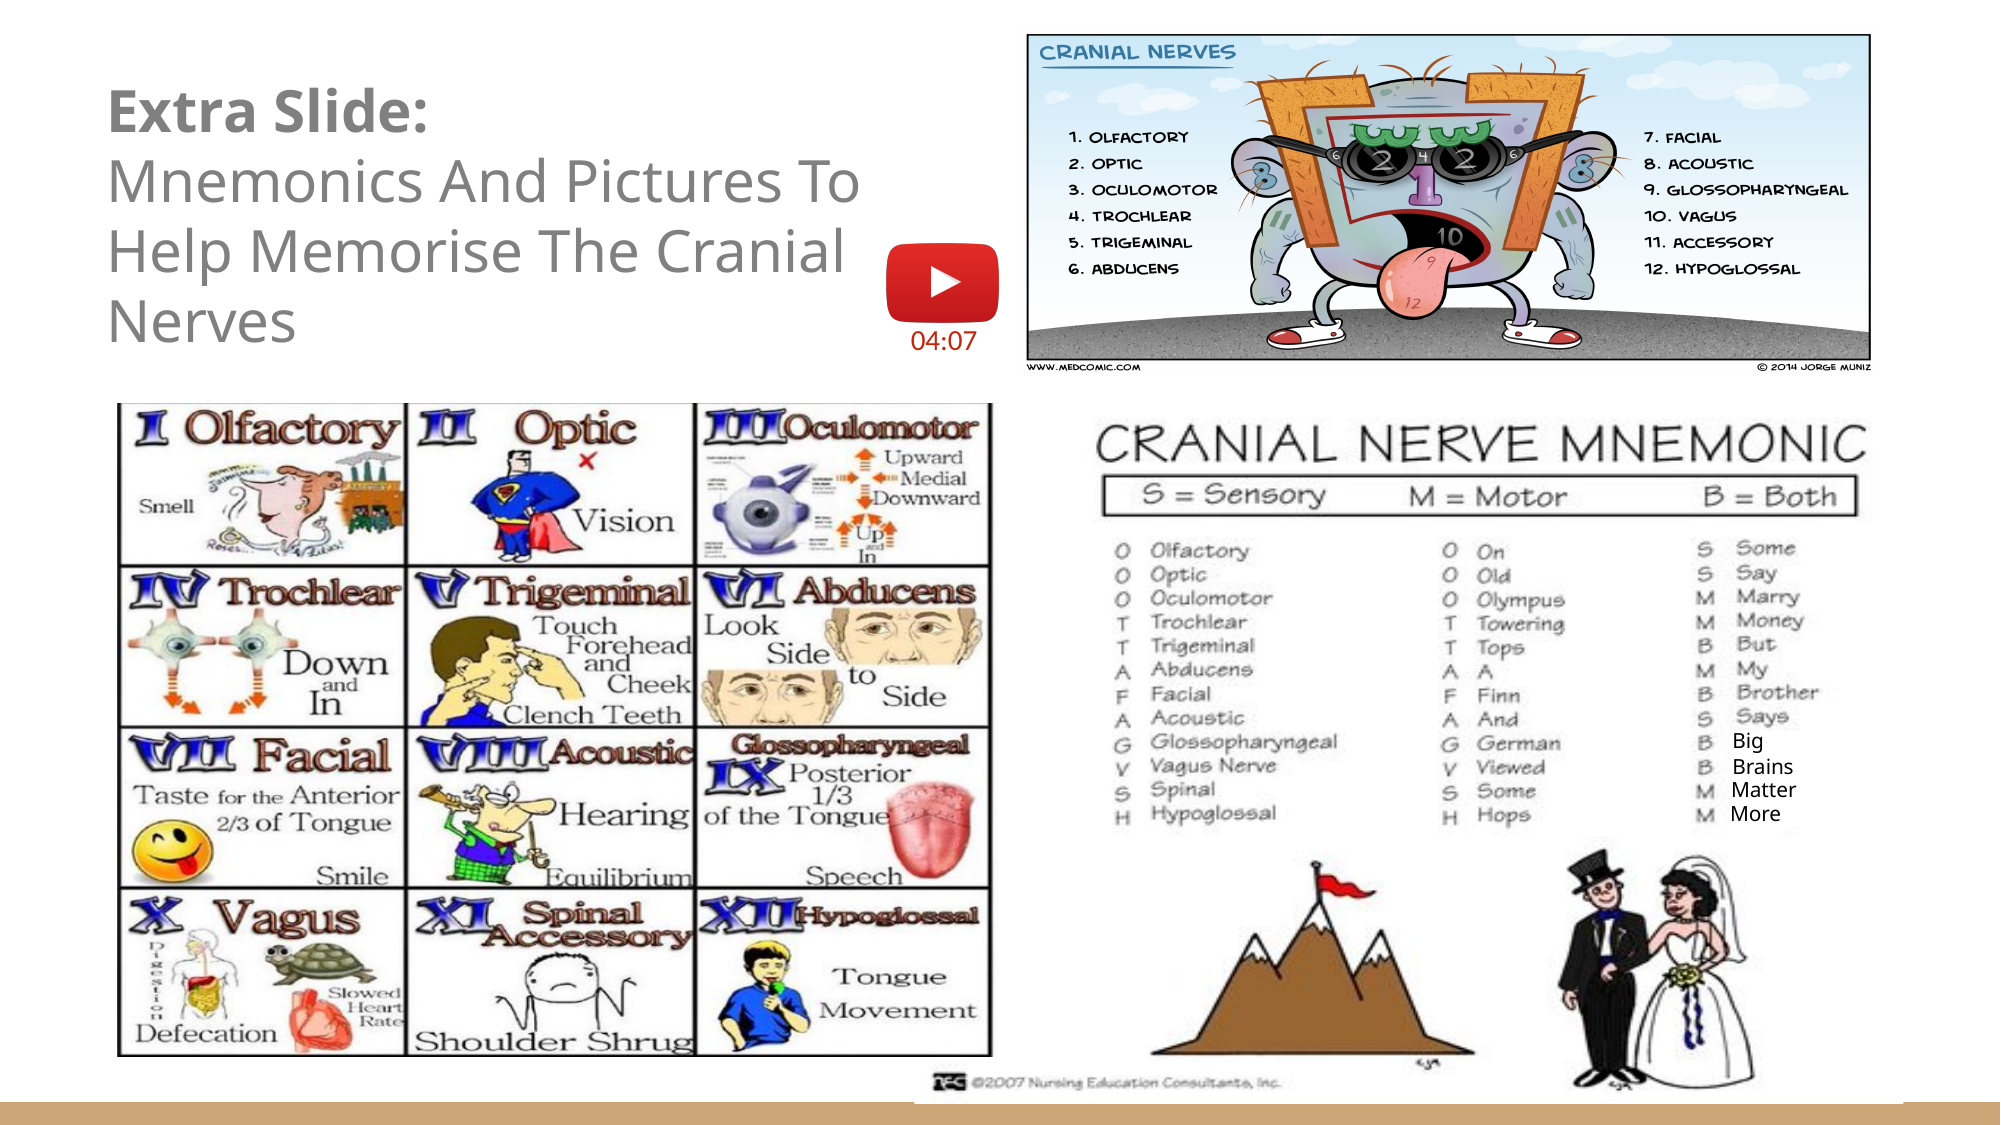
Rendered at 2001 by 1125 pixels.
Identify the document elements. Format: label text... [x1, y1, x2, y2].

picture [1017, 25, 1880, 377]
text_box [914, 403, 1904, 1104]
picture [116, 403, 999, 1057]
text_box Extra Slide: Mnemonics And Pictures To Help Memorise The Cranial Nerves [91, 67, 915, 362]
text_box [886, 243, 999, 364]
